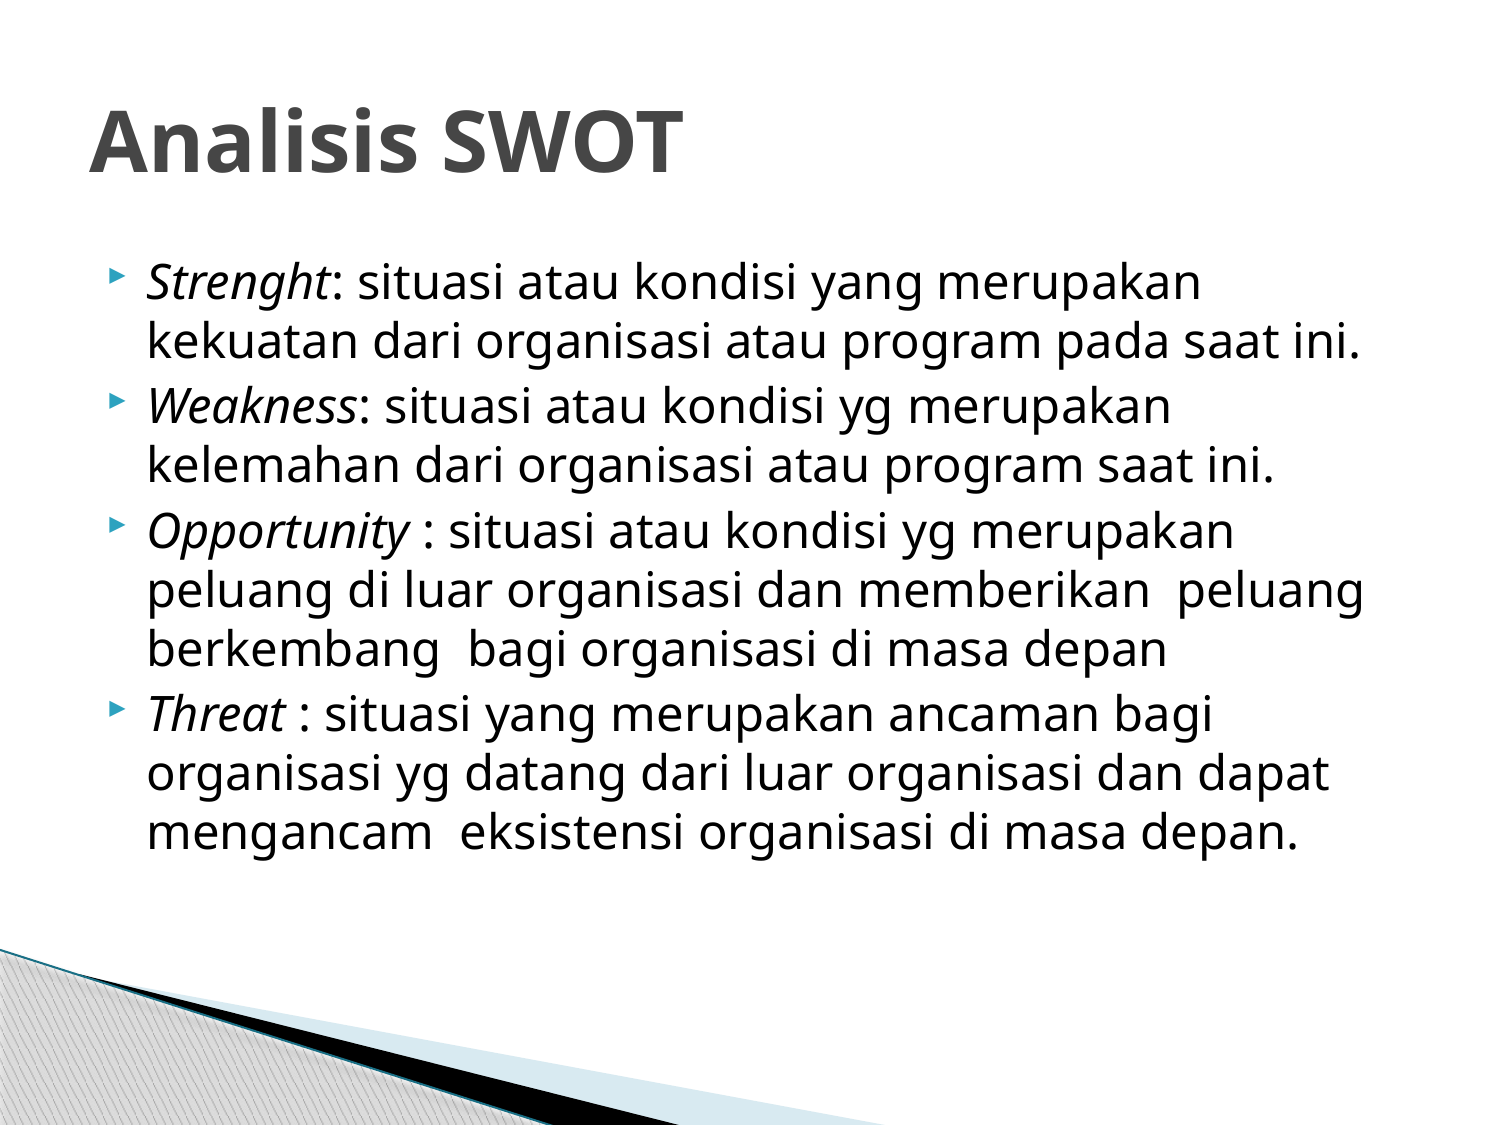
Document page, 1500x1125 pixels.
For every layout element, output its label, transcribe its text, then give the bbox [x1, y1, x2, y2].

list Strenght: situasi atau kondisi yang merupakan kekuatan dari organisasi atau program pada saat ini. Weakness: situasi atau kondisi yg merupakan kelemahan dari organisasi atau program saat ini. Opportunity : situasi atau kondisi yg merupakan peluang di luar organisasi dan memberikan peluang berkembang bagi organisasi di masa depan Threat : situasi yang merupakan ancaman bagi organisasi yg datang dari luar organisasi dan dapat mengancam eksistensi organisasi di masa depan. [75, 243, 1425, 986]
title Analisis SWOT [75, 45, 1425, 233]
